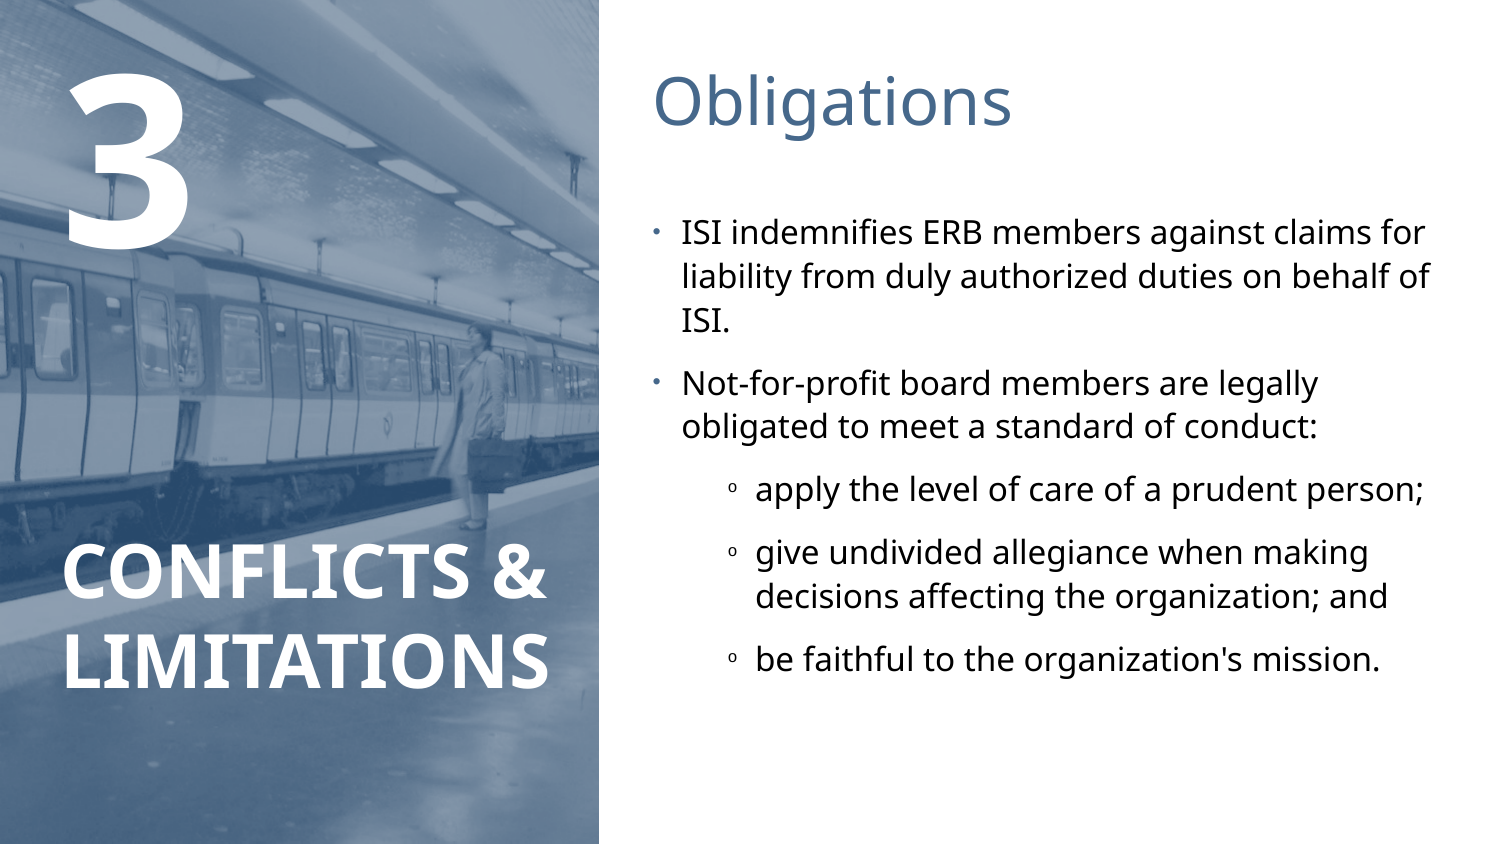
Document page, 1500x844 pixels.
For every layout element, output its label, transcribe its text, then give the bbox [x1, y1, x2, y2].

list ISI indemnifies ERB members against claims for liability from duly authorized duties on behalf of ISI. Not-for-profit board members are legally obligated to meet a standard of conduct: apply the level of care of a prudent person; give undivided allegiance when making decisions affecting the organization; and be faithful to the organization's mission. [637, 199, 1500, 844]
picture [0, 0, 599, 844]
title Obligations [637, 0, 1500, 197]
